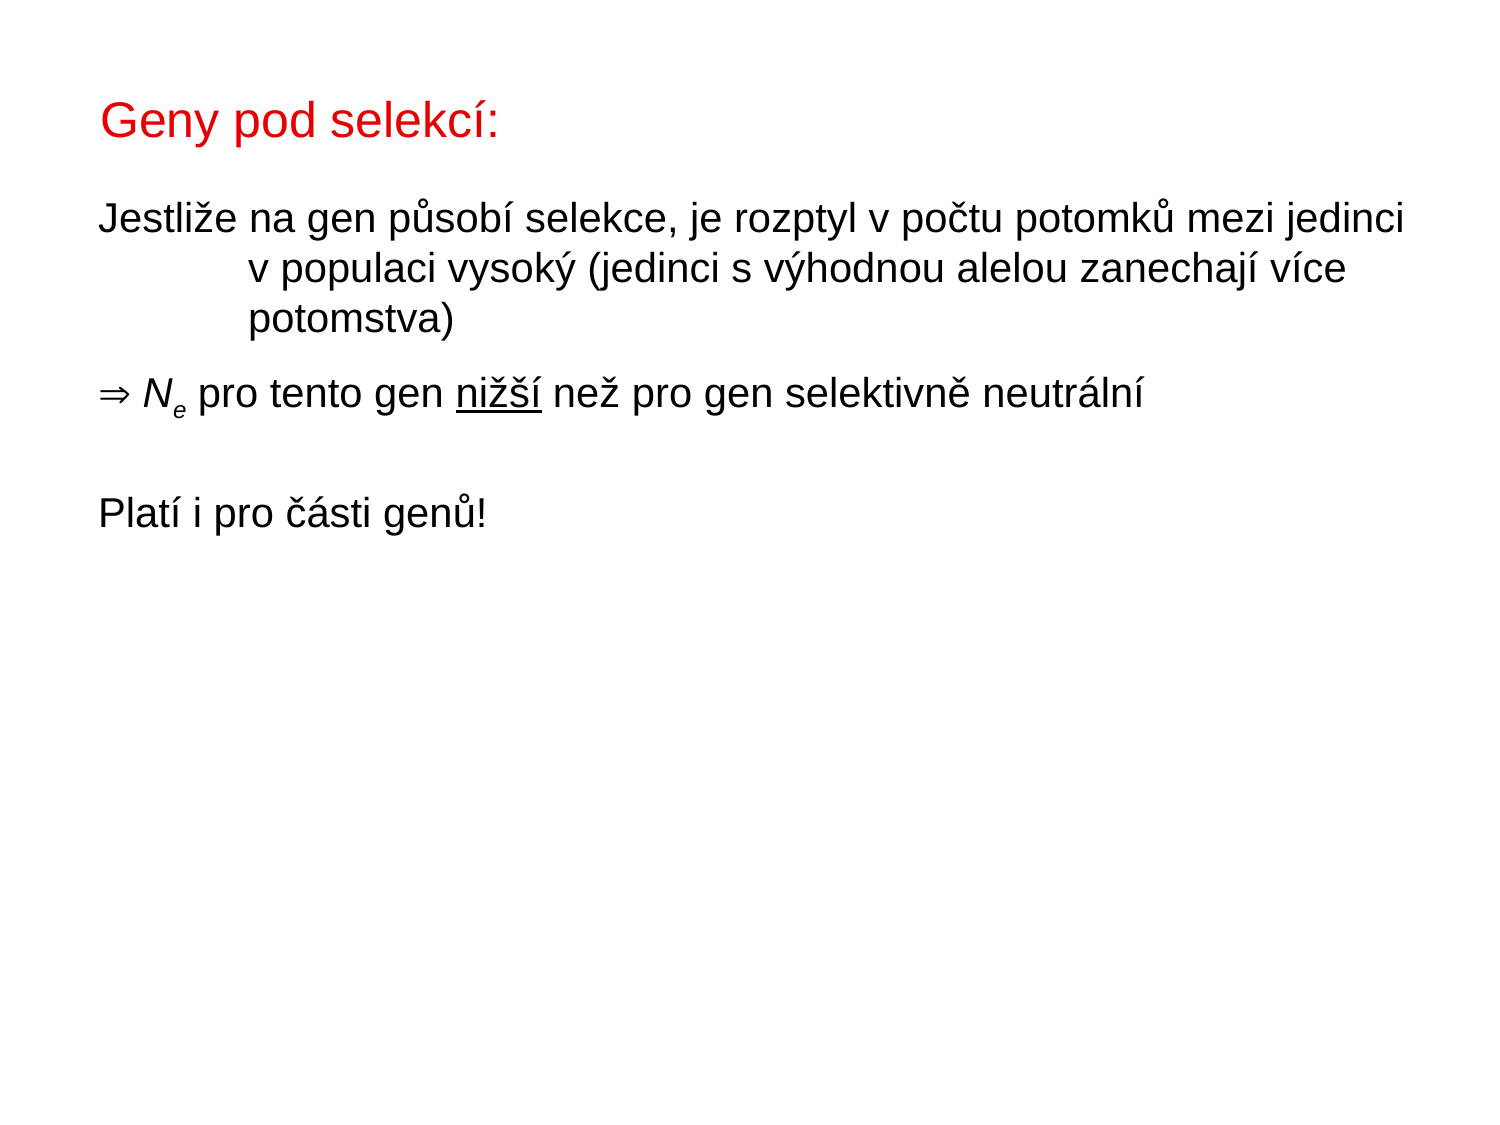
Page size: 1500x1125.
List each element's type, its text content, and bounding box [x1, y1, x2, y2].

text_box Geny pod selekcí: [85, 79, 530, 155]
text_box Jestliže na gen působí selekce, je rozptyl v počtu potomků mezi jedinci v populaci vysoký (jedinci s výhodnou alelou zanechají více potomstva)  Ne pro tento gen nižší než pro gen selektivně neutrální Platí i pro části genů! [83, 183, 1444, 544]
